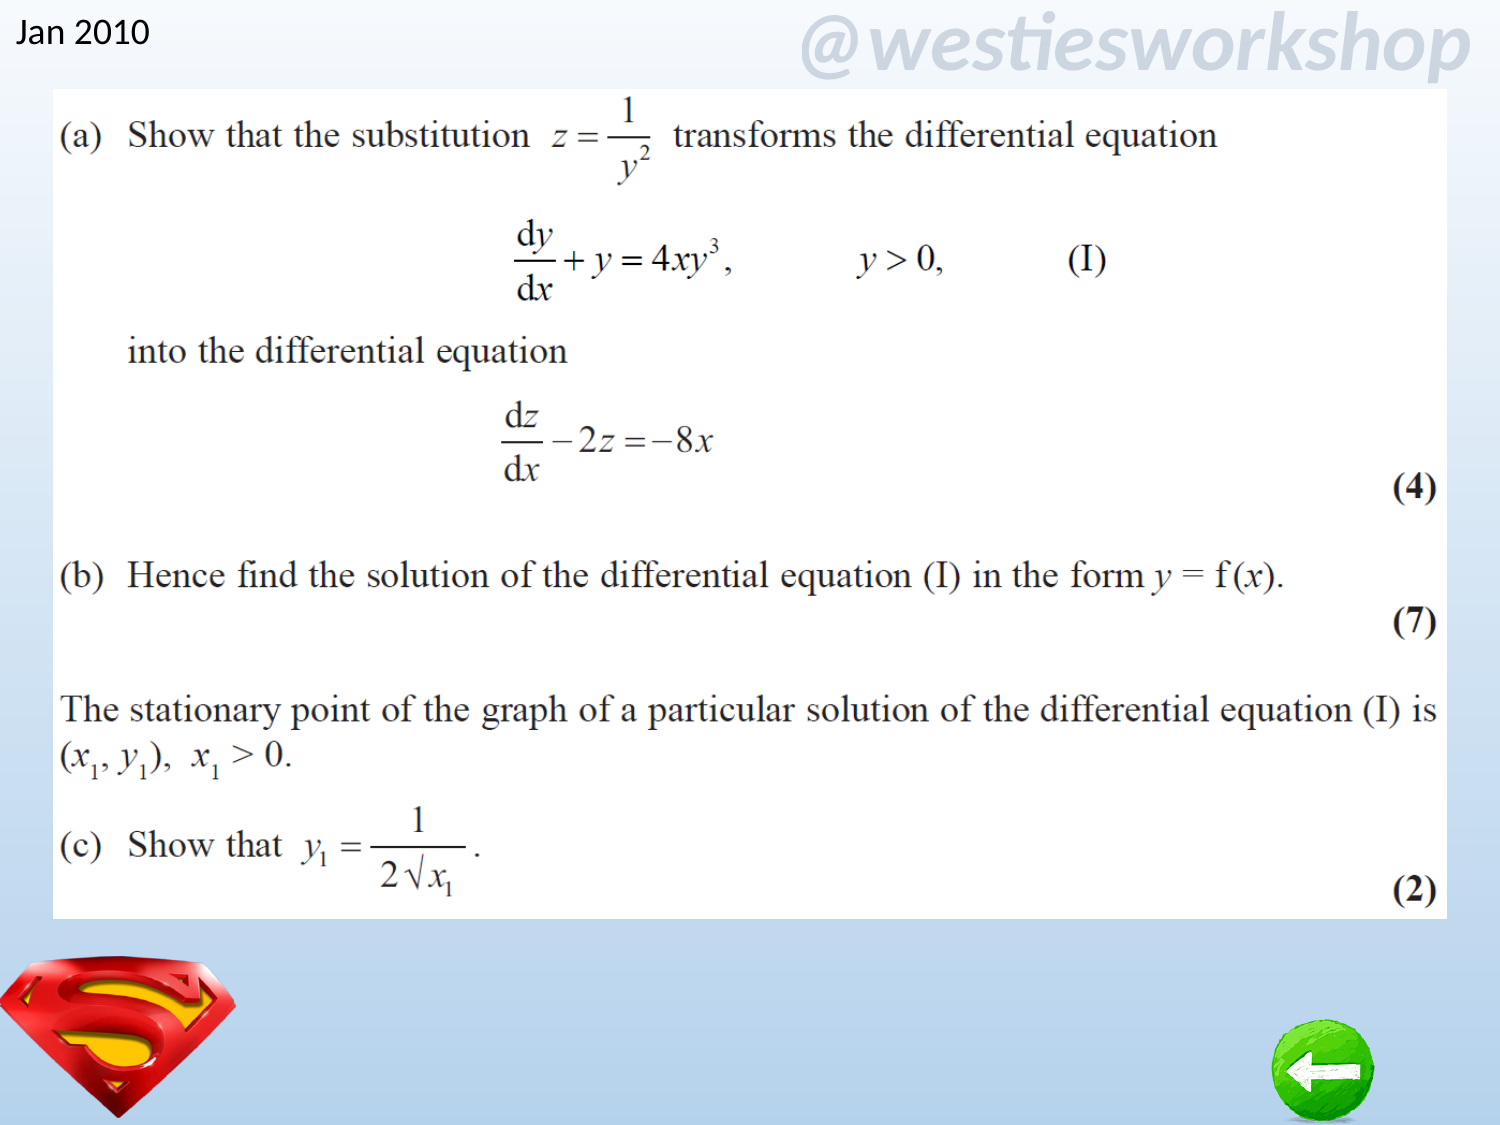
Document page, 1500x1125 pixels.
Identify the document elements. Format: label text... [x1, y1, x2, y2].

picture [1269, 1019, 1376, 1125]
picture [53, 89, 1447, 919]
picture [0, 956, 236, 1118]
text_box Jan 2010 [1, 0, 165, 60]
